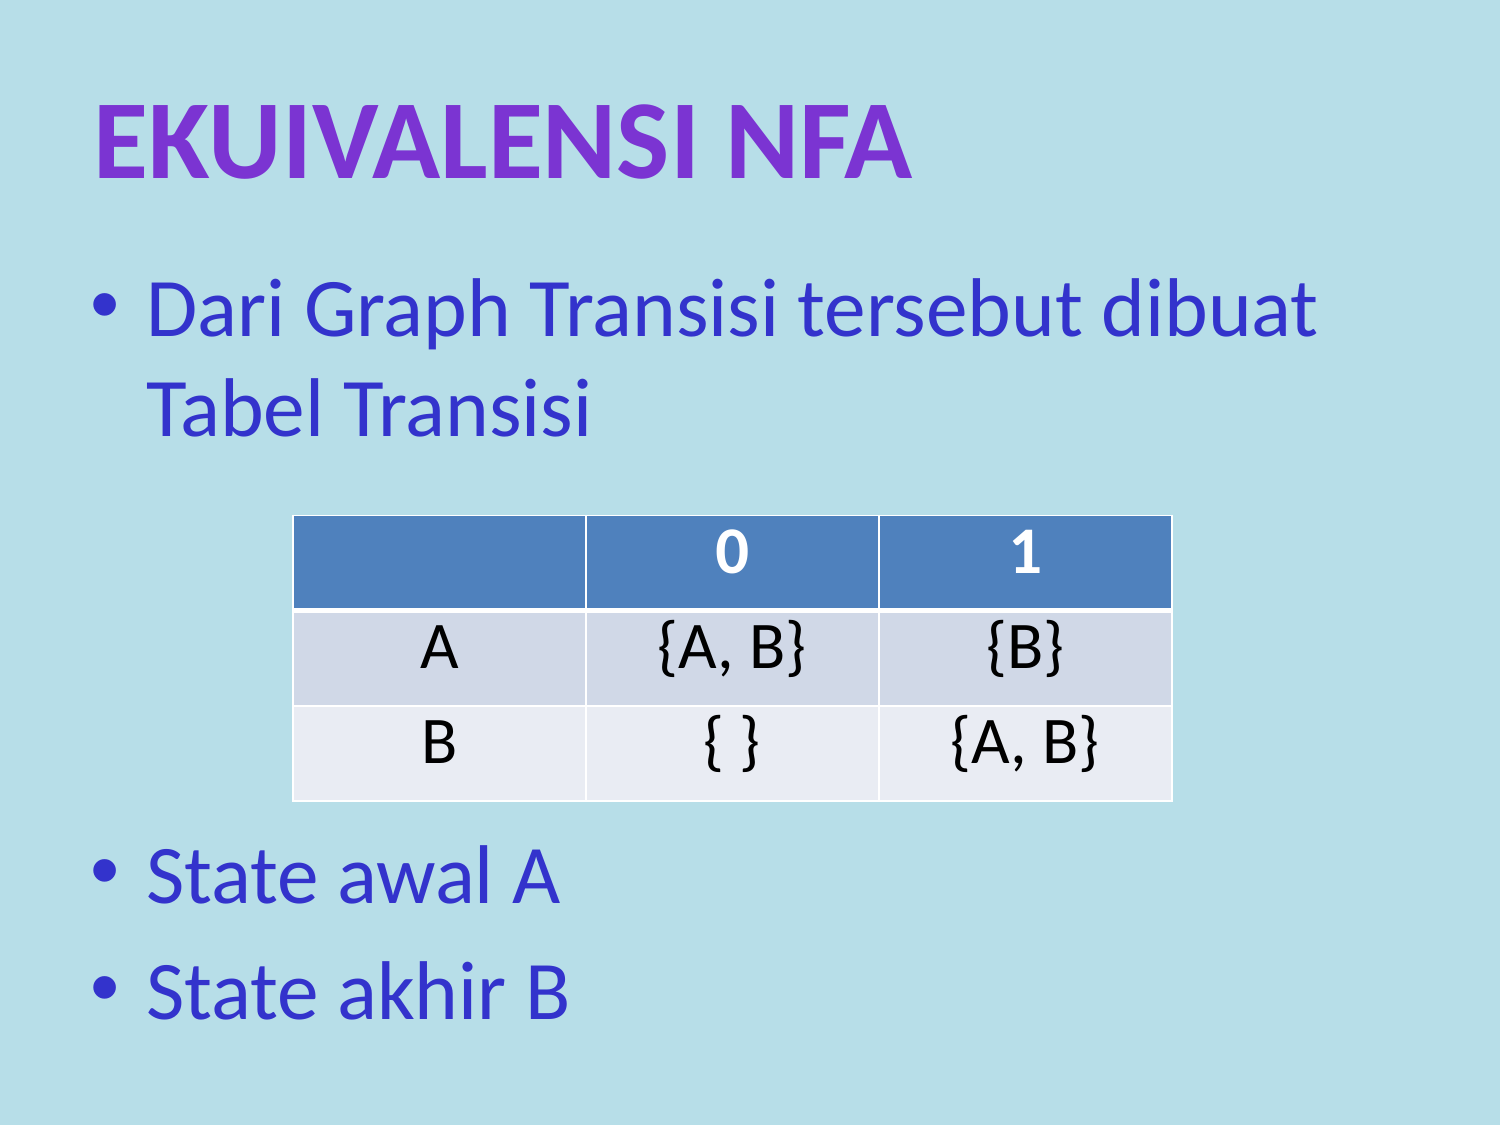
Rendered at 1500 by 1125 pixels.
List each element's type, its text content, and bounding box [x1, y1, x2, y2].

table_cell {A, B} [880, 707, 1171, 800]
table_cell B [294, 707, 585, 800]
table_cell {A, B} [587, 613, 878, 705]
table_header 1 [880, 516, 1171, 608]
table_cell {B} [880, 613, 1171, 705]
table_header [294, 516, 585, 608]
list Dari Graph Transisi tersebut dibuat Tabel Transisi State awal A State akhir B [75, 246, 1425, 1067]
table_cell { } [587, 707, 878, 800]
text_box EKUIVALENSI NFA [78, 58, 929, 209]
table_cell A [294, 613, 585, 705]
table_header 0 [587, 516, 878, 608]
